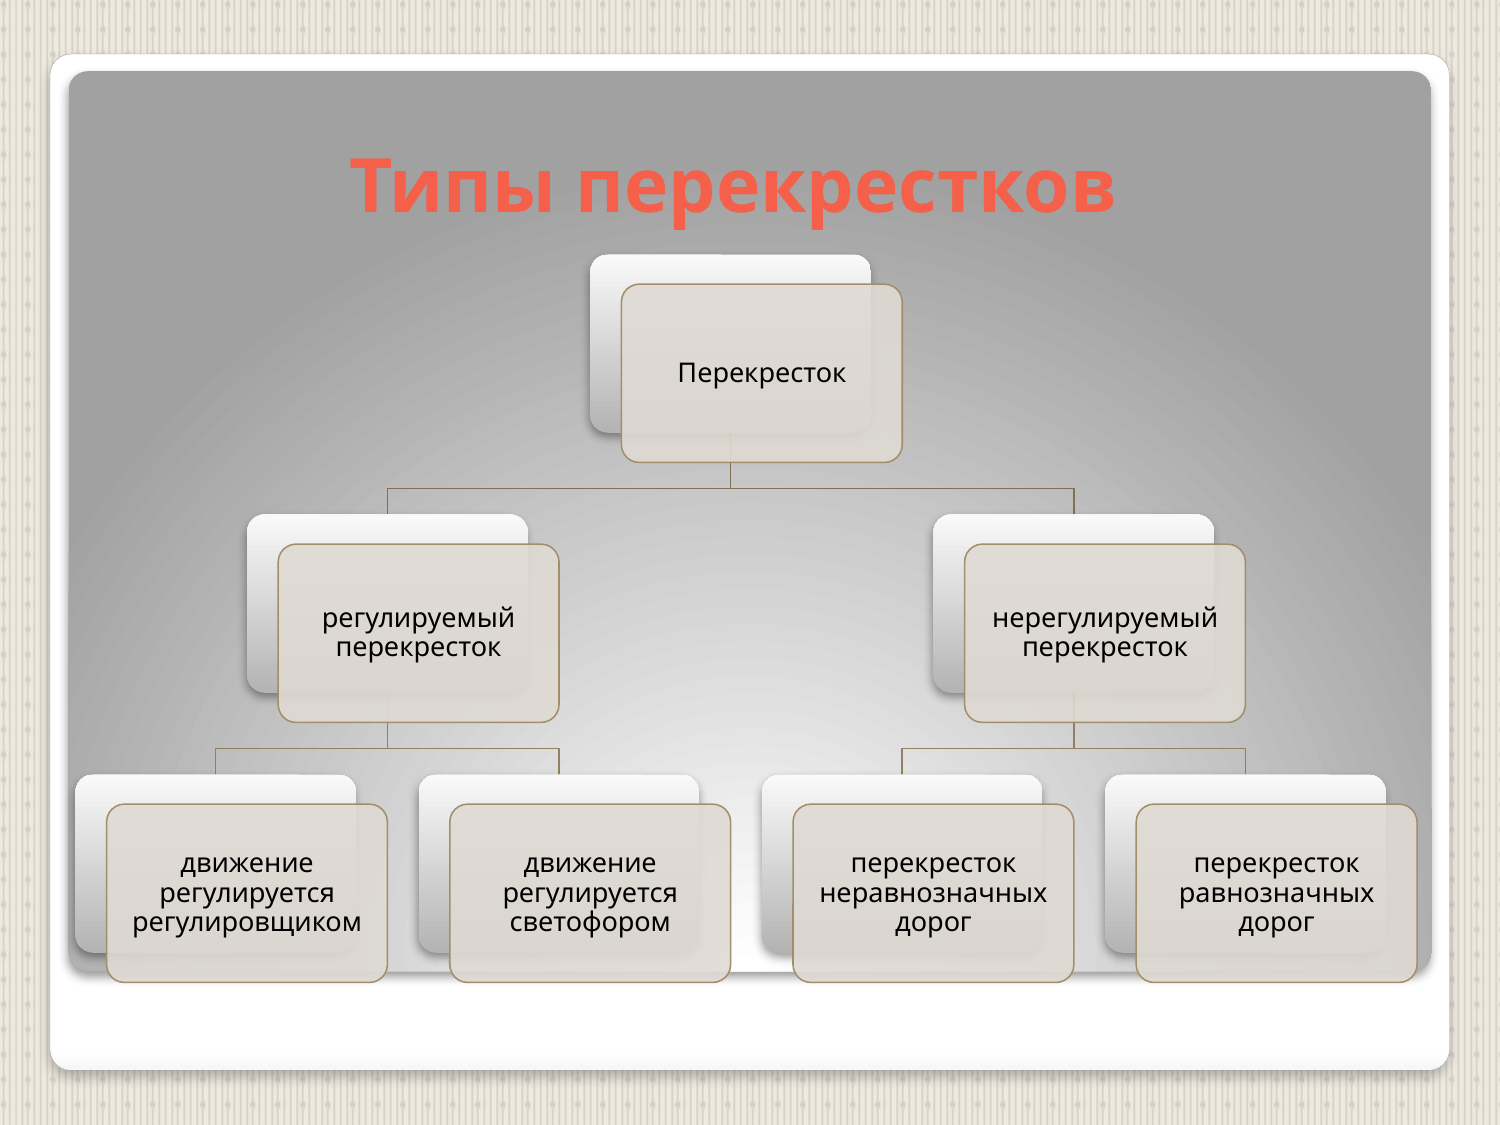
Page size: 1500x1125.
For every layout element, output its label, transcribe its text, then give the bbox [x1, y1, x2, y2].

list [74, 249, 1418, 988]
title Типы перекрестков [62, 62, 1405, 235]
